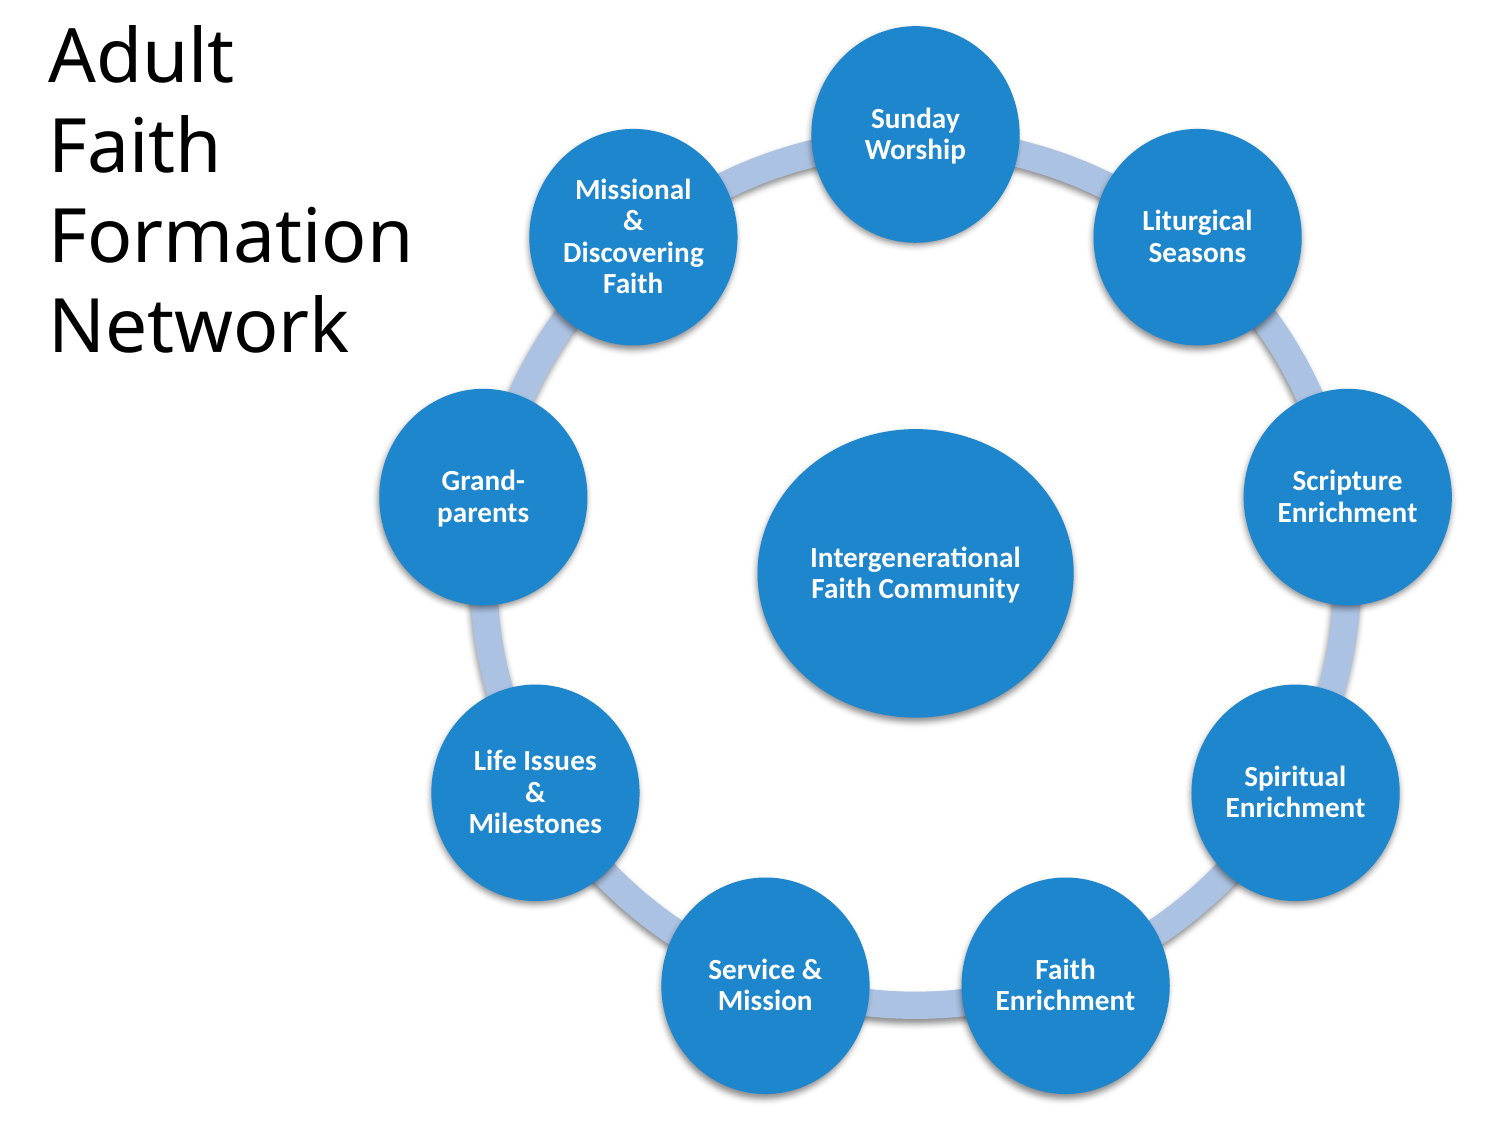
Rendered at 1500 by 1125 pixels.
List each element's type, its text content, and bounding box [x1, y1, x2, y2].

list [330, 39, 1500, 1081]
text_box Adult Faith Formation Network [33, 0, 482, 375]
